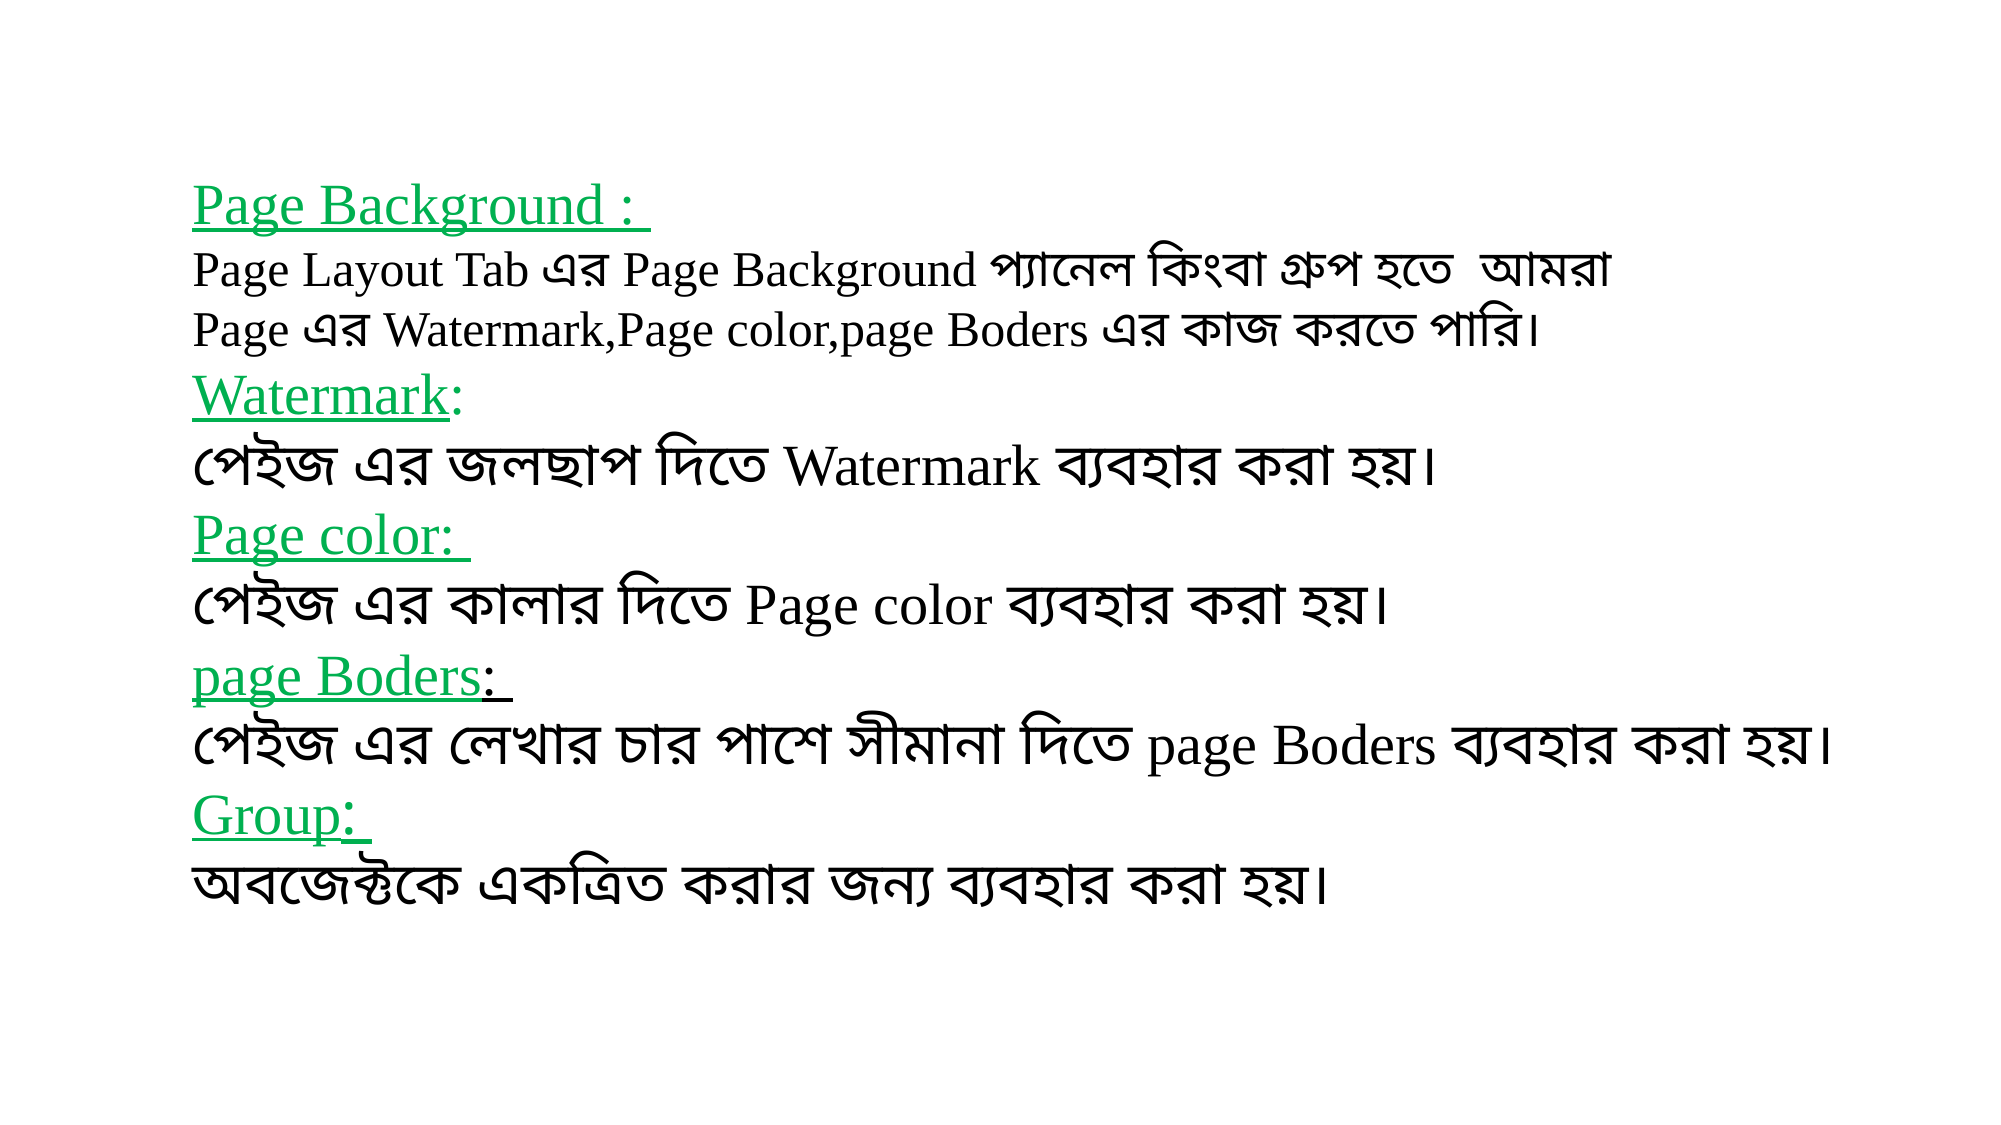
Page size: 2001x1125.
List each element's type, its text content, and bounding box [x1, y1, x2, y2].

text_box Page Background : Page Layout Tab এর Page Background প্যানেল কিংবা গ্রুপ হতে আমরা Page এর Watermark,Page color,page Boders এর কাজ করতে পারি। Watermark: পেইজ এর জলছাপ দিতে Watermark ব্যবহার করা হয়। Page color: পেইজ এর কালার দিতে Page color ব্যবহার করা হয়। page Boders: পেইজ এর লেখার চার পাশে সীমানা দিতে page Boders ব্যবহার করা হয়। Group: অবজেক্টকে একত্রিত করার জন্য ব্যবহার করা হয়। [177, 159, 1872, 924]
